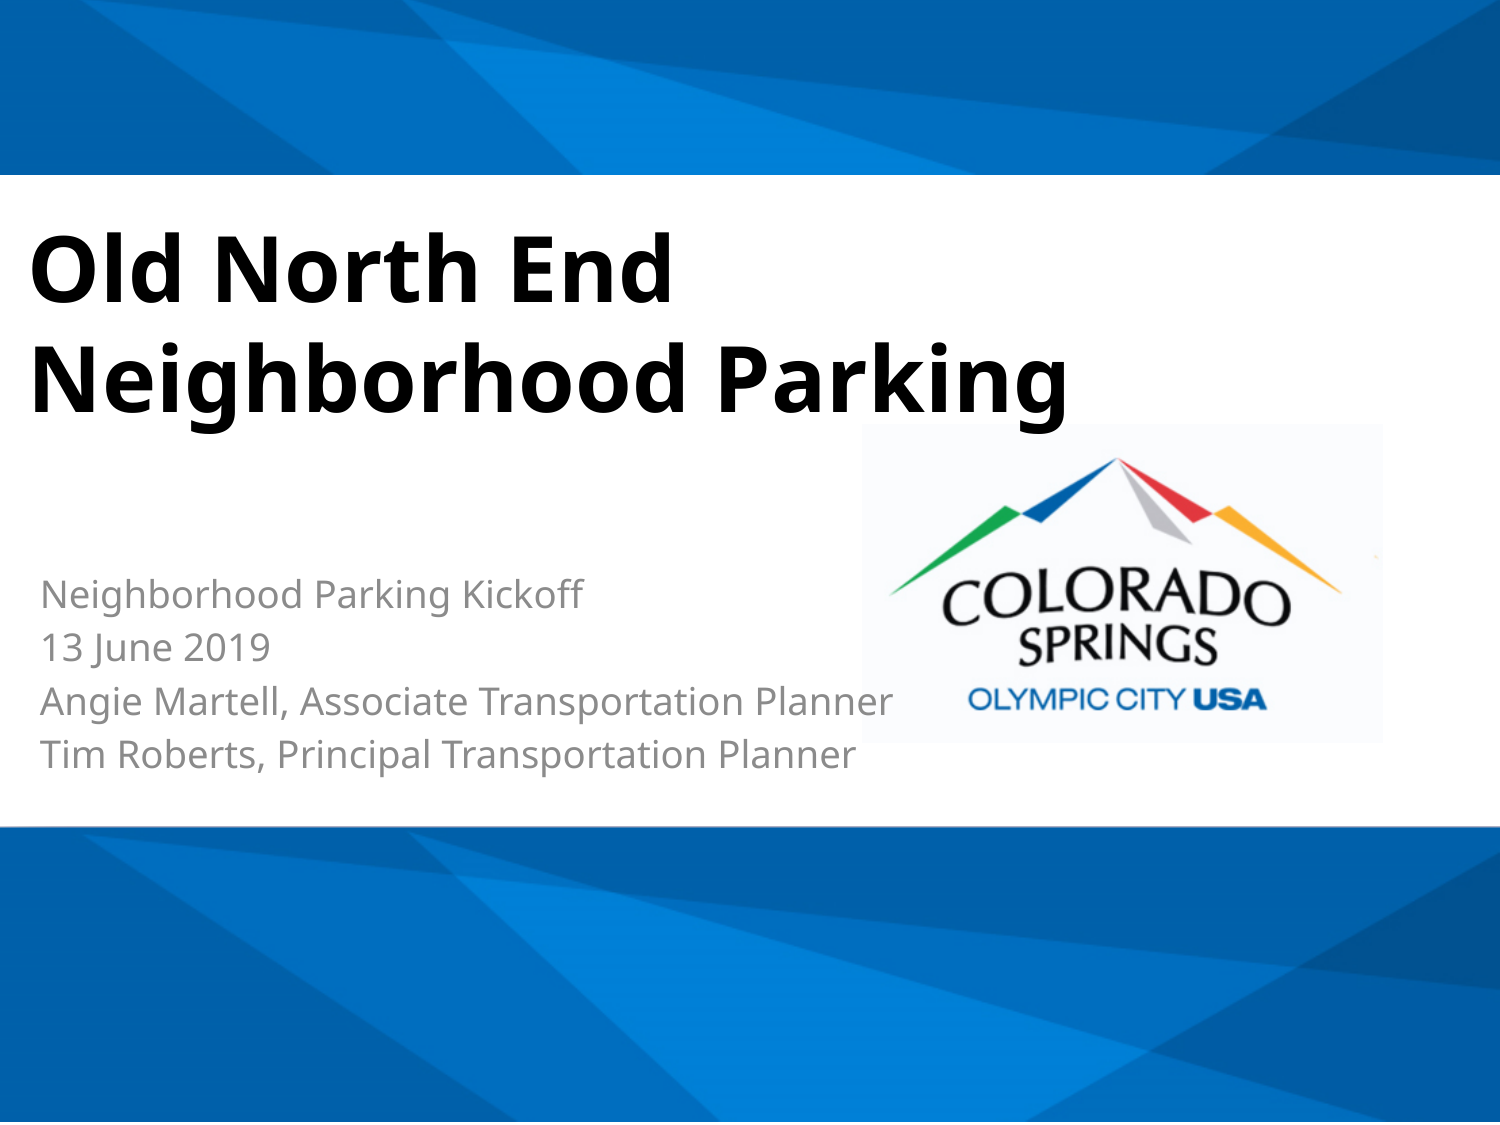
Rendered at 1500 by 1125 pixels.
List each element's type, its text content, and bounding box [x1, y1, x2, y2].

title Old North End Neighborhood Parking [12, 200, 1288, 442]
picture [862, 424, 1383, 743]
picture [0, 826, 1500, 1122]
picture [0, 0, 1500, 175]
subtitle Neighborhood Parking Kickoff 13 June 2019 Angie Martell, Associate Transportation Planner Tim Roberts, Principal Transportation Planner [24, 562, 925, 825]
